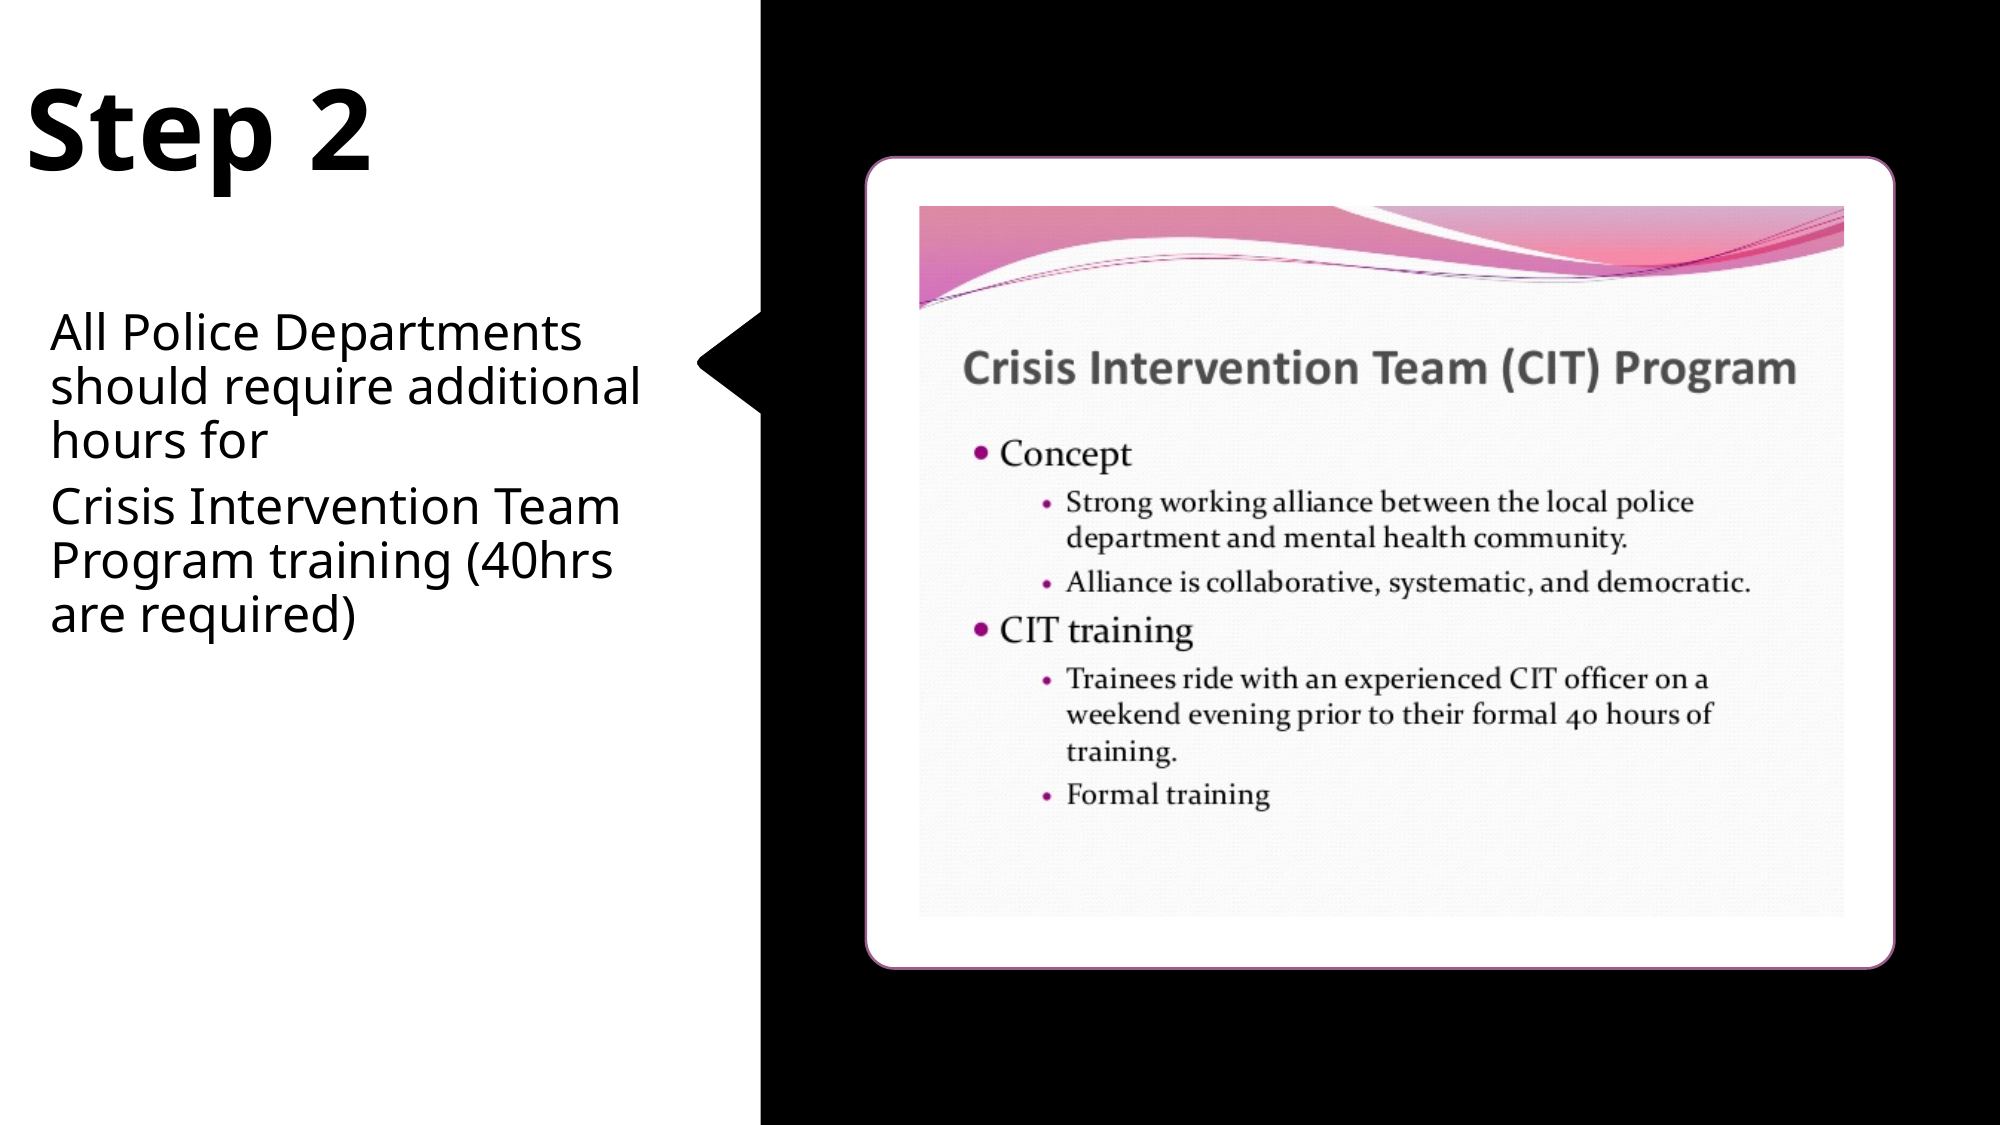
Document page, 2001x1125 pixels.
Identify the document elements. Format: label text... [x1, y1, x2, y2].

text_box All Police Departments should require additional hours for Crisis Intervention Team Program training (40hrs are required) [35, 299, 663, 1014]
picture [919, 206, 1845, 917]
text_box [864, 156, 1896, 970]
text_box [0, 0, 762, 1125]
text_box Step 2 [10, 25, 536, 243]
text_box [699, 0, 2000, 1125]
